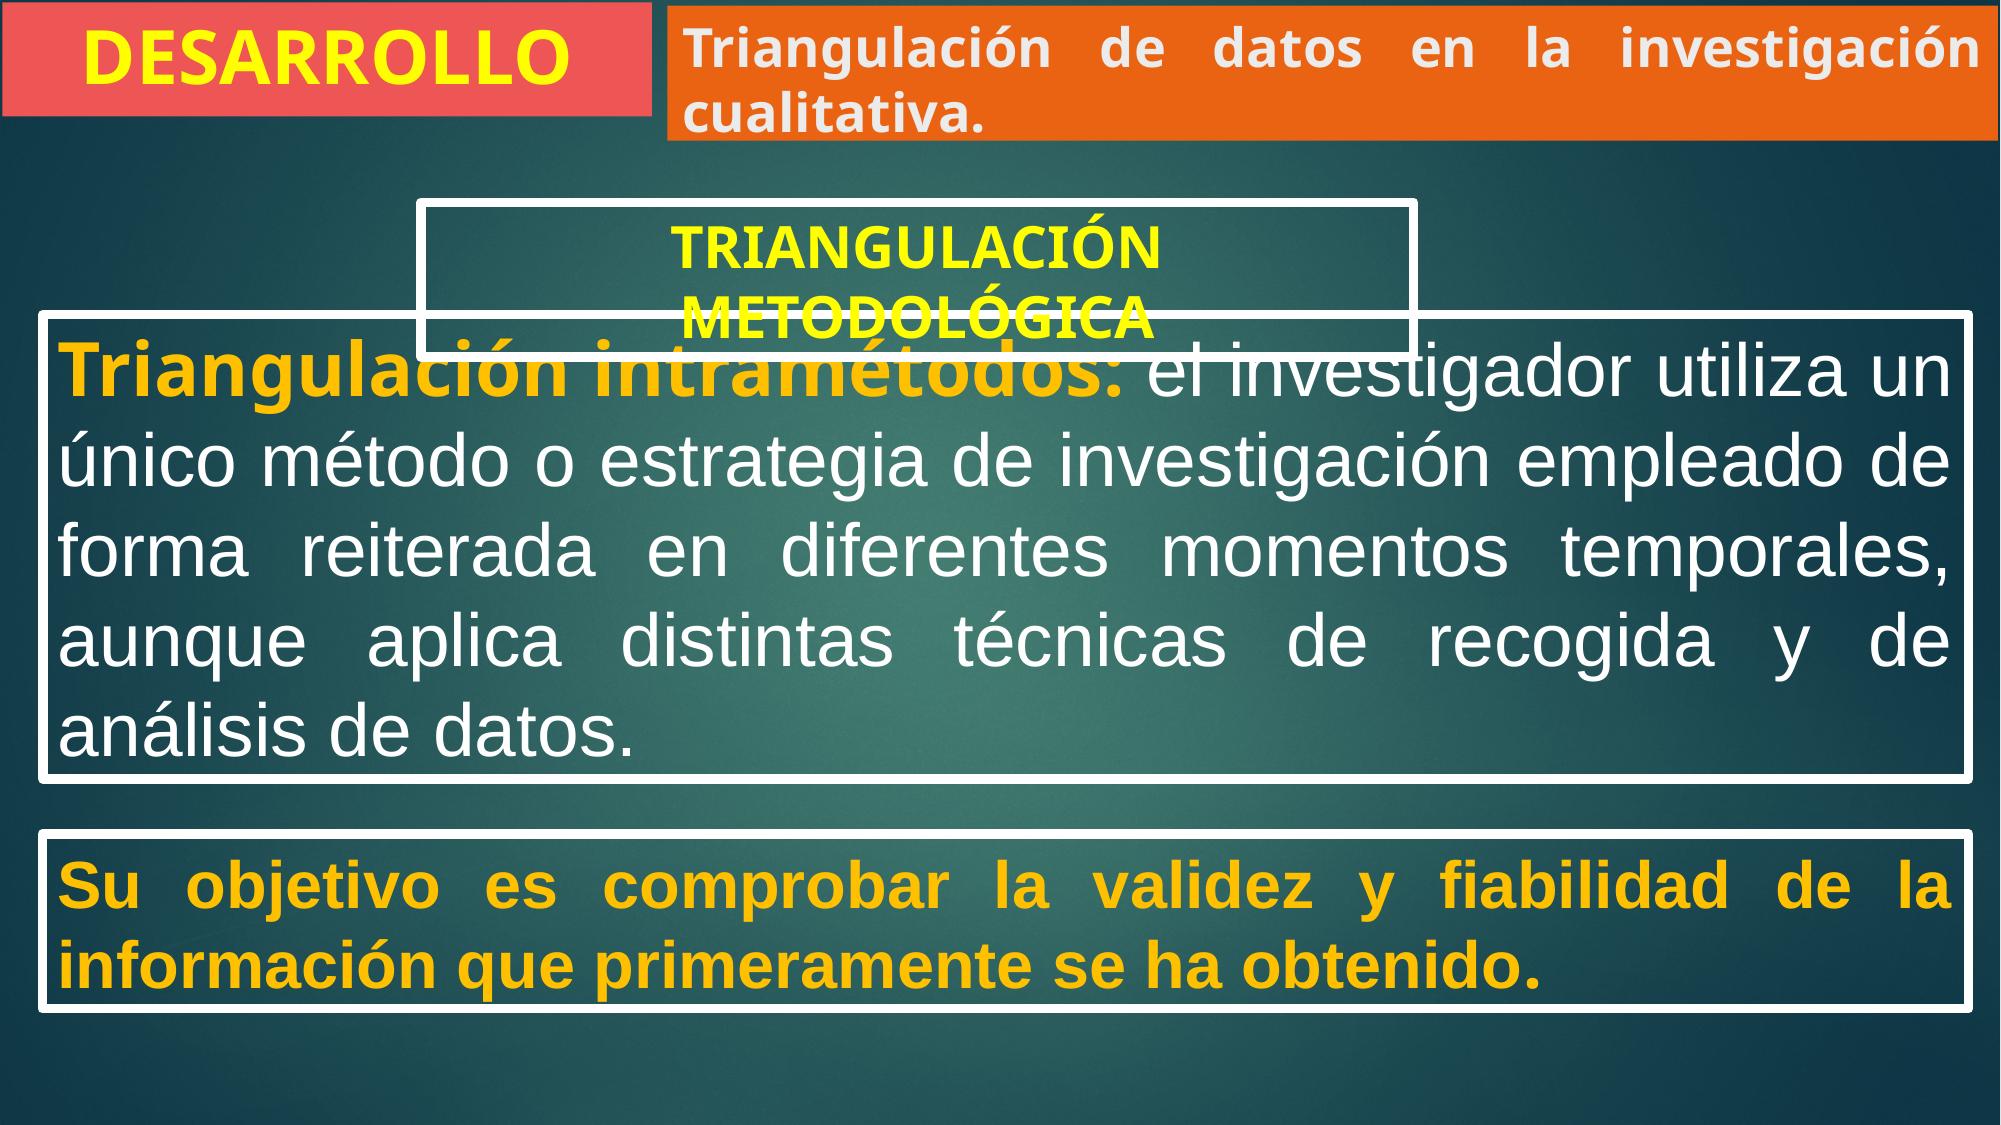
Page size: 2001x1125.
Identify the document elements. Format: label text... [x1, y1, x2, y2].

text_box Triangulación intramétodos: el investigador utiliza un único método o estrategia de investigación empleado de forma reiterada en diferentes momentos temporales, aunque aplica distintas técnicas de recogida y de análisis de datos. [43, 314, 1969, 780]
text_box DESARROLLO [2, 2, 652, 117]
text_box Triangulación de datos en la investigación cualitativa. [667, 5, 1998, 141]
text_box Su objetivo es comprobar la validez y fiabilidad de la información que primeramente se ha obtenido. [42, 834, 1969, 1009]
text_box TRIANGULACIÓN METODOLÓGICA [421, 202, 1414, 357]
